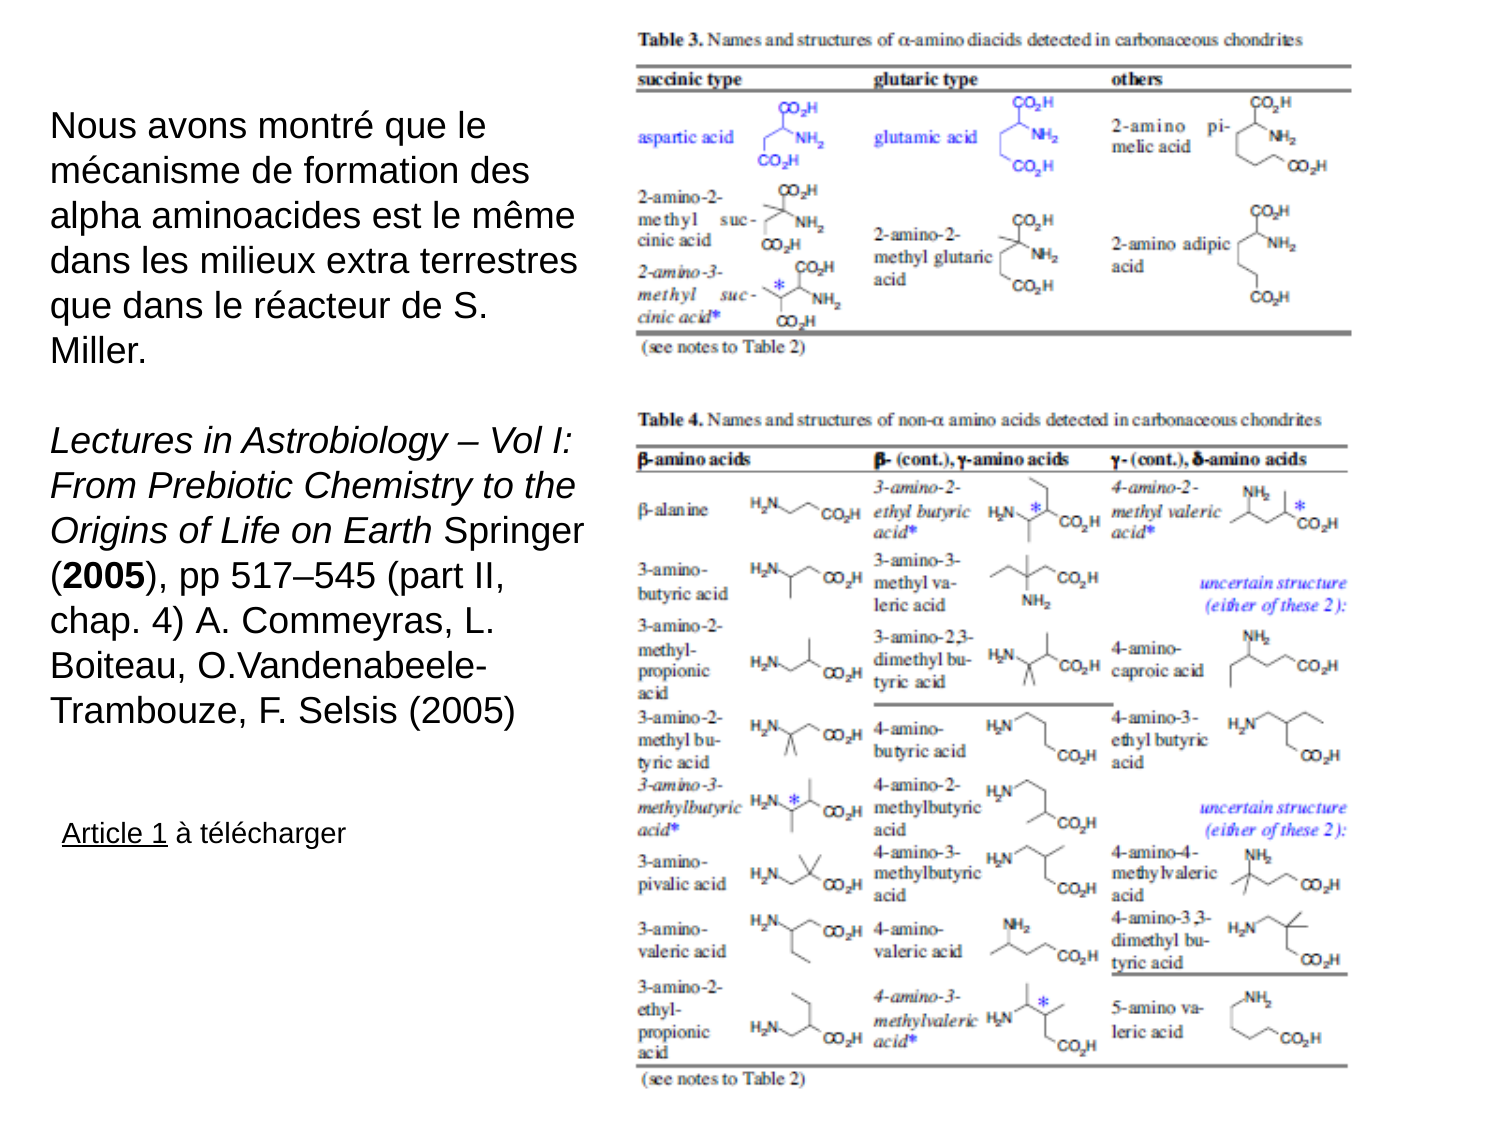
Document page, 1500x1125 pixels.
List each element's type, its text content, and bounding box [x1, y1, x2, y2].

text_box Nous avons montré que le mécanisme de formation des alpha aminoacides est le même dans les milieux extra terrestres que dans le réacteur de S. Miller. Lectures in Astrobiology – Vol I: From Prebiotic Chemistry to the Origins of Life on Earth Springer (2005), pp 517–545 (part II, chap. 4) A. Commeyras, L. Boiteau, O.Vandenabeele-Trambouze, F. Selsis (2005) [35, 93, 594, 739]
text_box Article 1 à télécharger [46, 807, 434, 857]
picture [599, 20, 1395, 1102]
